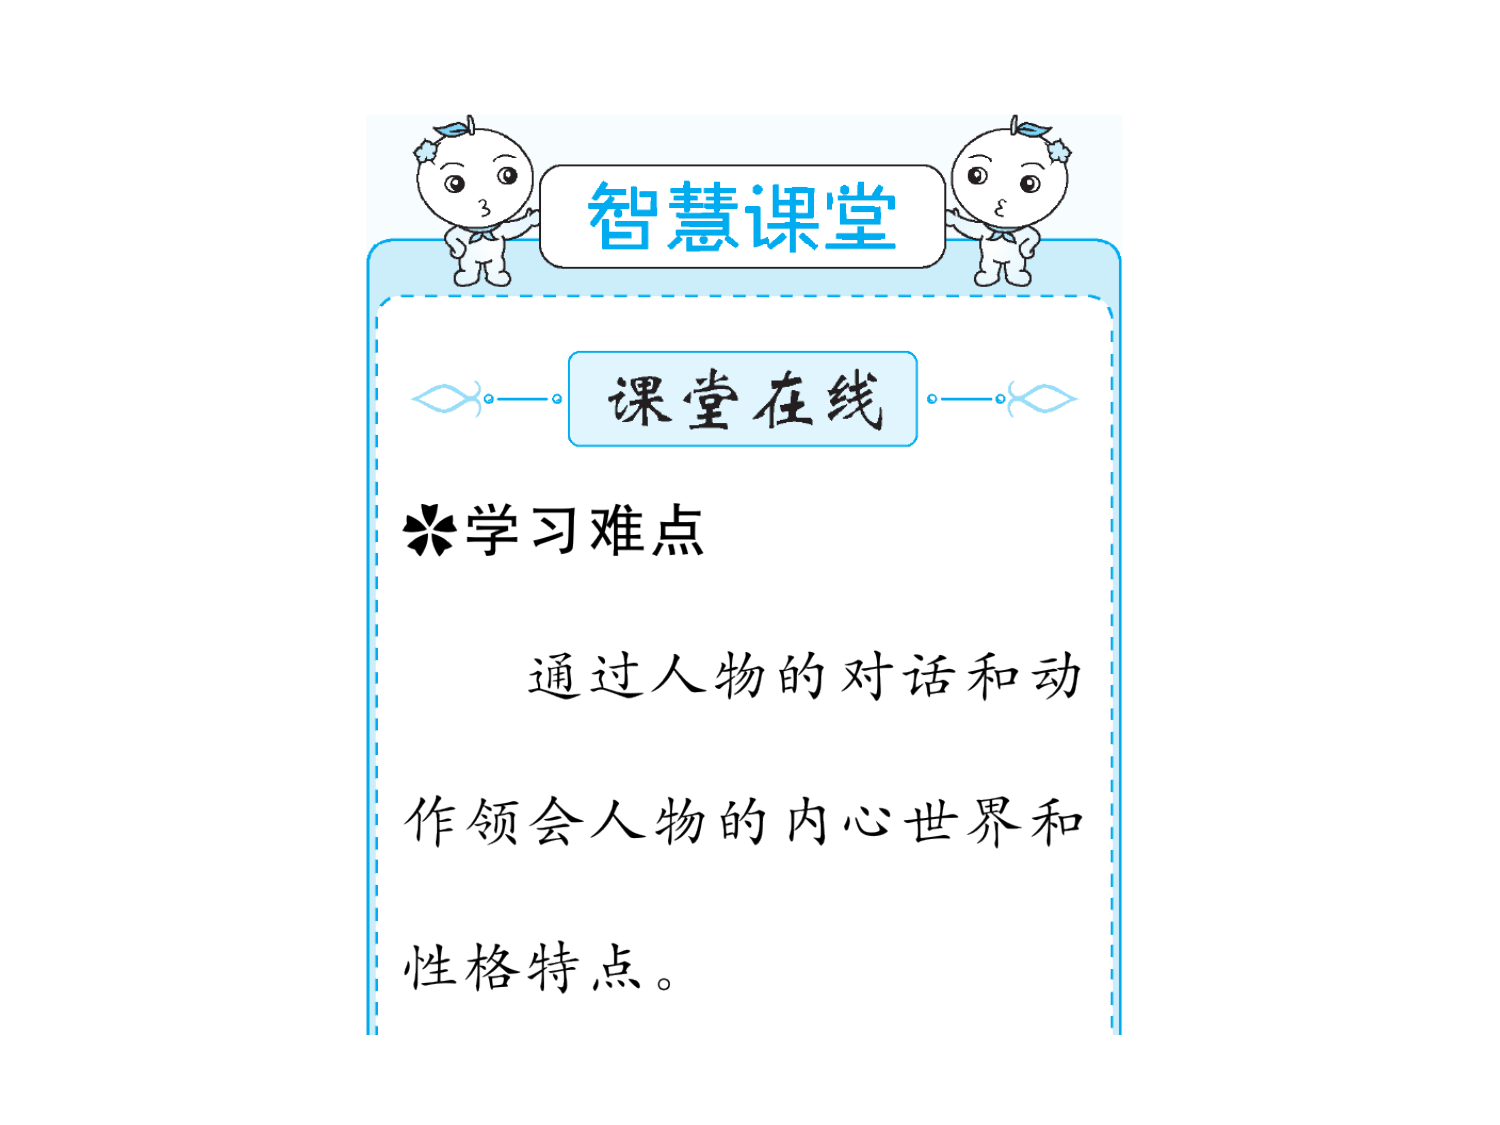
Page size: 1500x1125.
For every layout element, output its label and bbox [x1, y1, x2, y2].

picture [361, 89, 1135, 1035]
